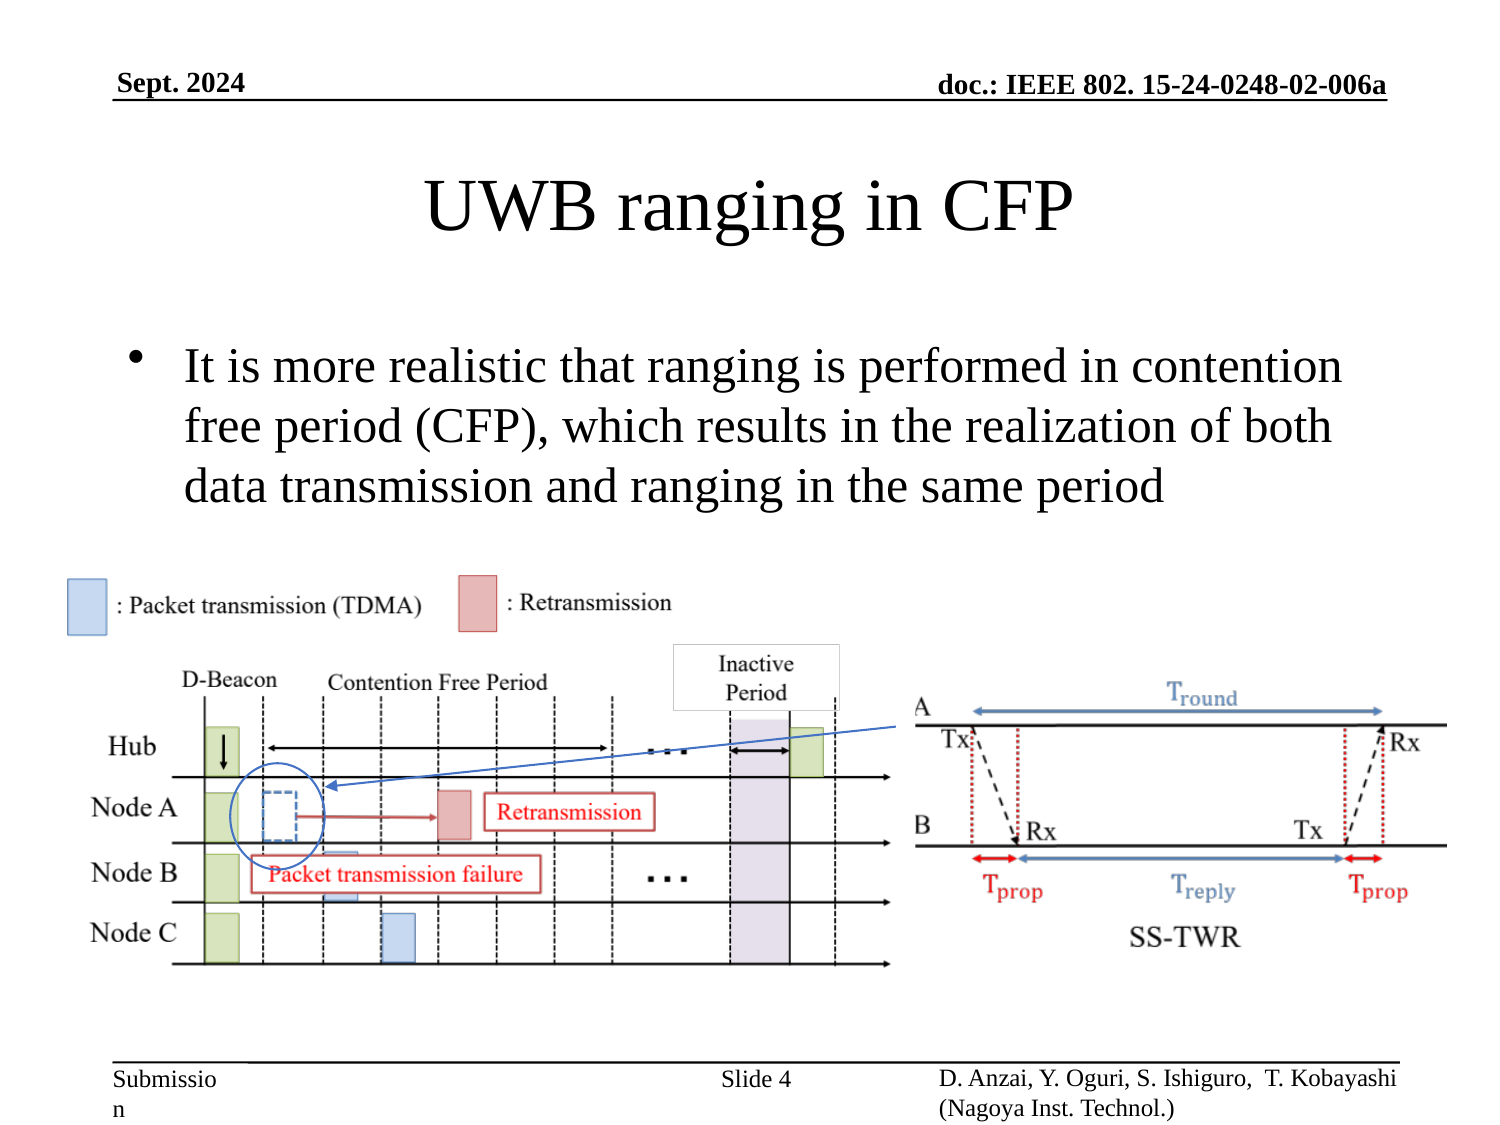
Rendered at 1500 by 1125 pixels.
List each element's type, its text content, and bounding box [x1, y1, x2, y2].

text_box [324, 726, 896, 787]
title UWB ranging in CFP [112, 112, 1388, 288]
picture [915, 629, 1447, 971]
slide_number Slide 4 [712, 1062, 800, 1093]
list It is more realistic that ranging is performed in contention free period (CFP), which results in the realization of both data transmission and ranging in the same period [112, 324, 1388, 539]
picture [57, 575, 896, 971]
